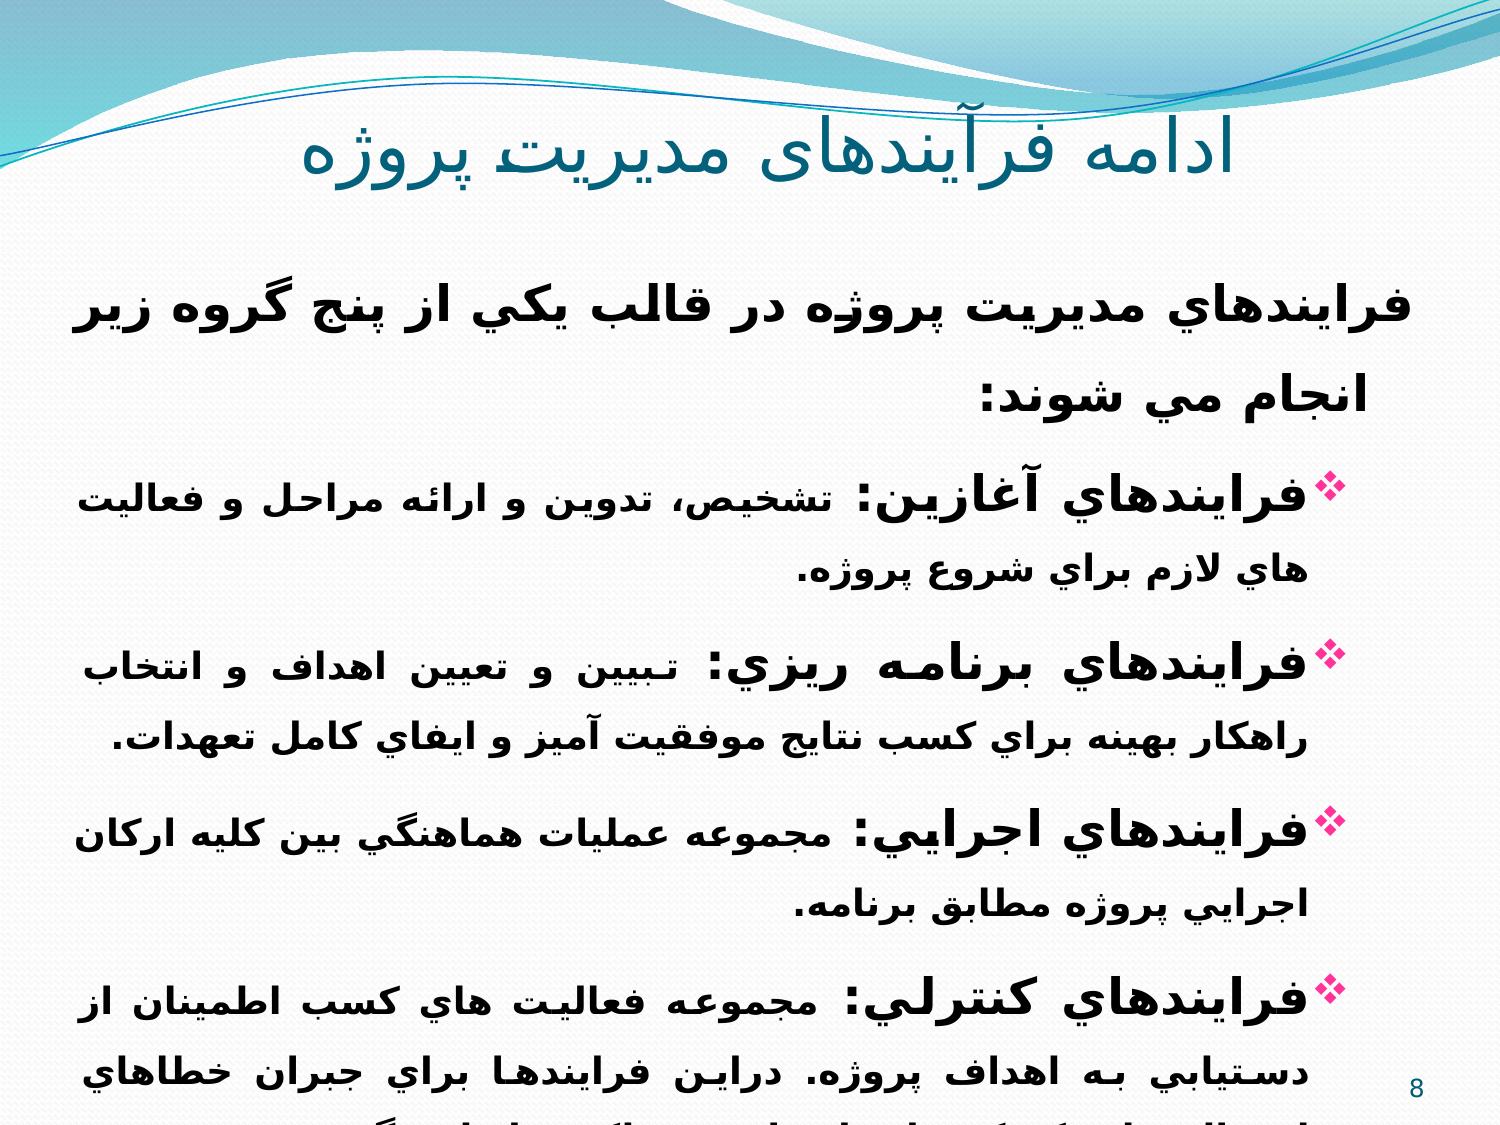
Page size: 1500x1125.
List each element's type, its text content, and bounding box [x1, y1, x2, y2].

title ادامه فرآیندهای مدیریت پروژه [93, 0, 1444, 188]
slide_number 8 [1299, 1042, 1425, 1103]
list فرايندهاي مديريت پروژه در قالب يکي از پنج گروه زير انجام مي شوند: فرايندهاي آغازين: تشخيص، تدوين و ارائه مراحل و فعاليت هاي لازم براي شروع پروژه. فرايندهاي برنامه ريزي: تبيين و تعيين اهداف و انتخاب راهکار بهينه براي کسب نتايج موفقيت آميز و ايفاي کامل تعهدات. فرايندهاي اجرايي: مجموعه عمليات هماهنگي بين کليه ارکان اجرايي پروژه مطابق برنامه. فرايندهاي کنترلي: مجموعه فعاليت هاي کسب اطمينان از دستيابي به اهداف پروژه. دراين فرايندها براي جبران خطاهاي احتمالي از تکنيک هاي ارزيابي عملکرد، اندازه گيري پيشرفت و انجام اقدامات اصلاحي استفاده مي شود. فرايندهاي اختتامي: مجموعه فعاليت هاي مطابقت مراحل اجرا شده و اهداف از پيش تعيين شده پروژه. [58, 234, 1430, 1043]
